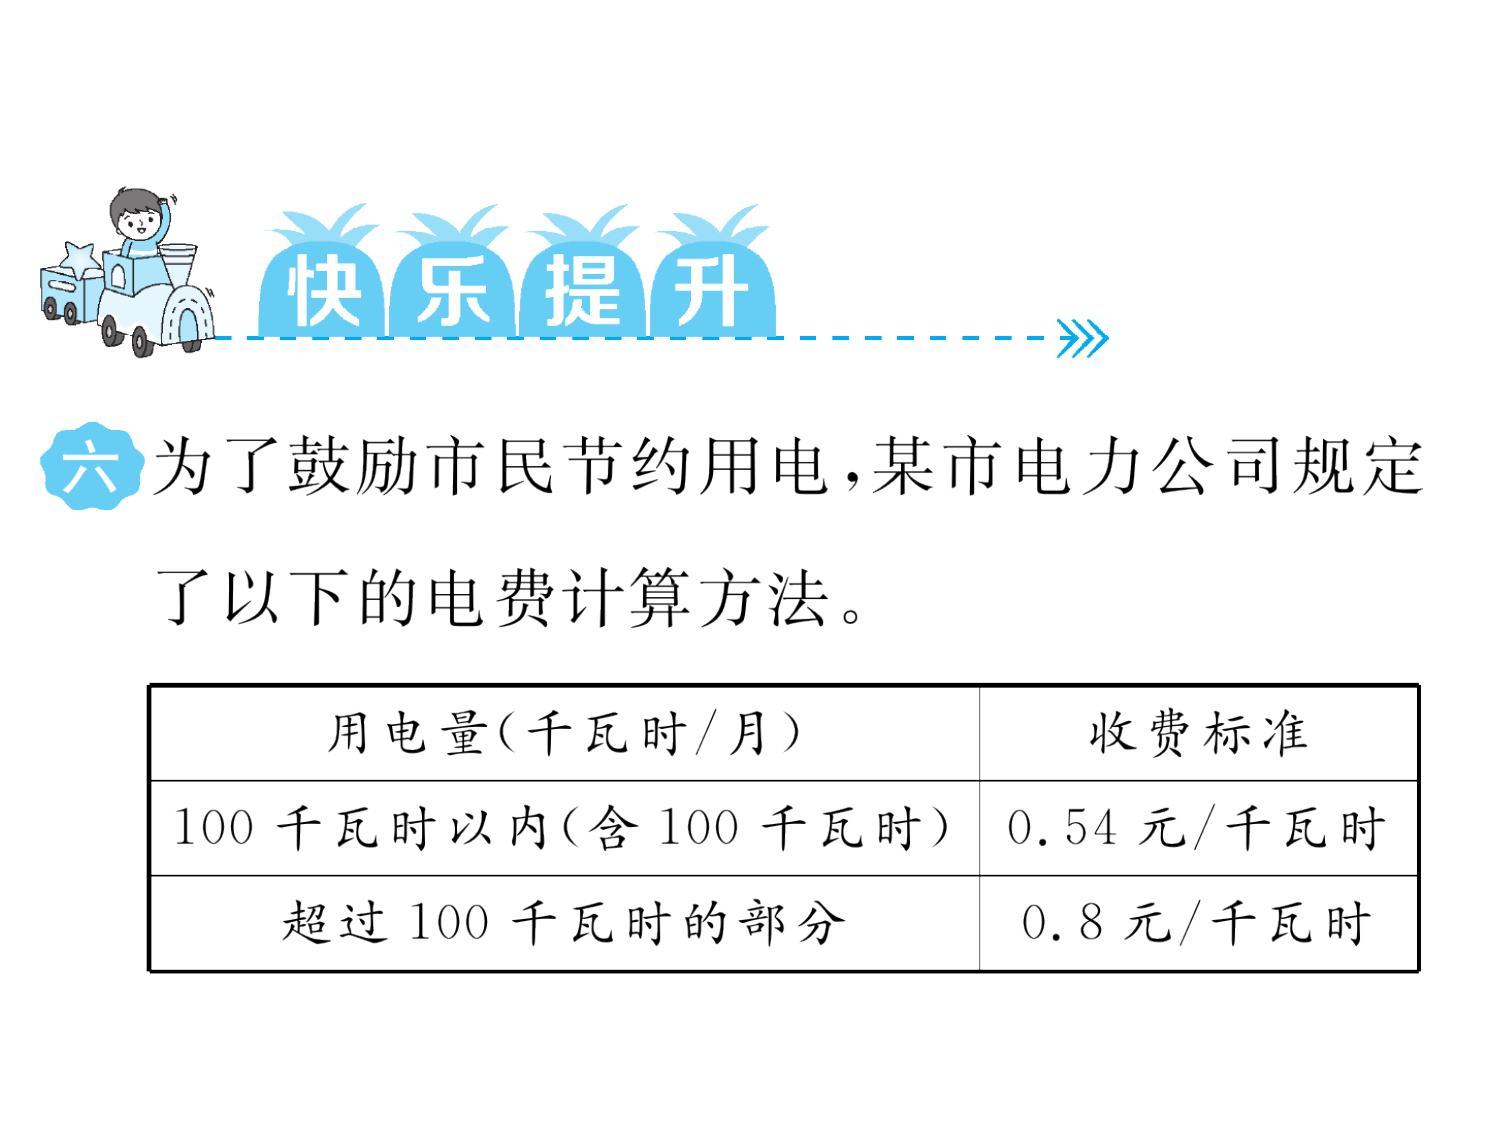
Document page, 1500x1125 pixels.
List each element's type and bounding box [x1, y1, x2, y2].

picture [35, 177, 1453, 1016]
